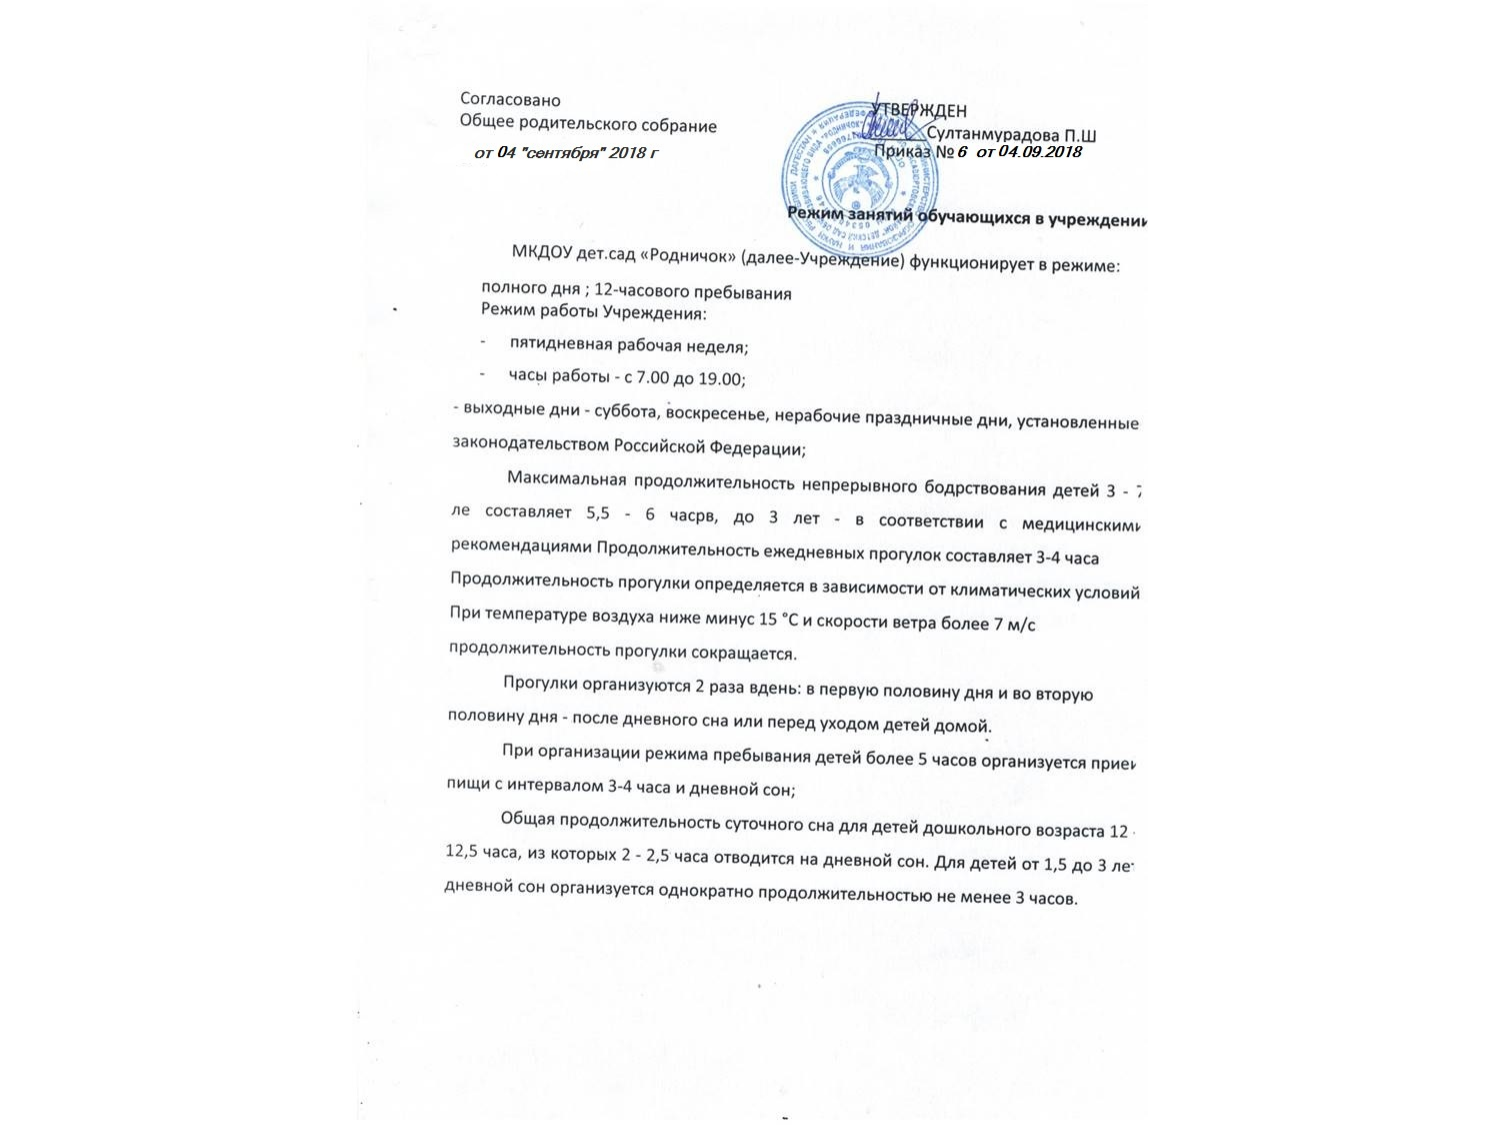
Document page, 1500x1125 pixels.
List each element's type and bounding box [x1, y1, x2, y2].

picture [351, 0, 1149, 1125]
